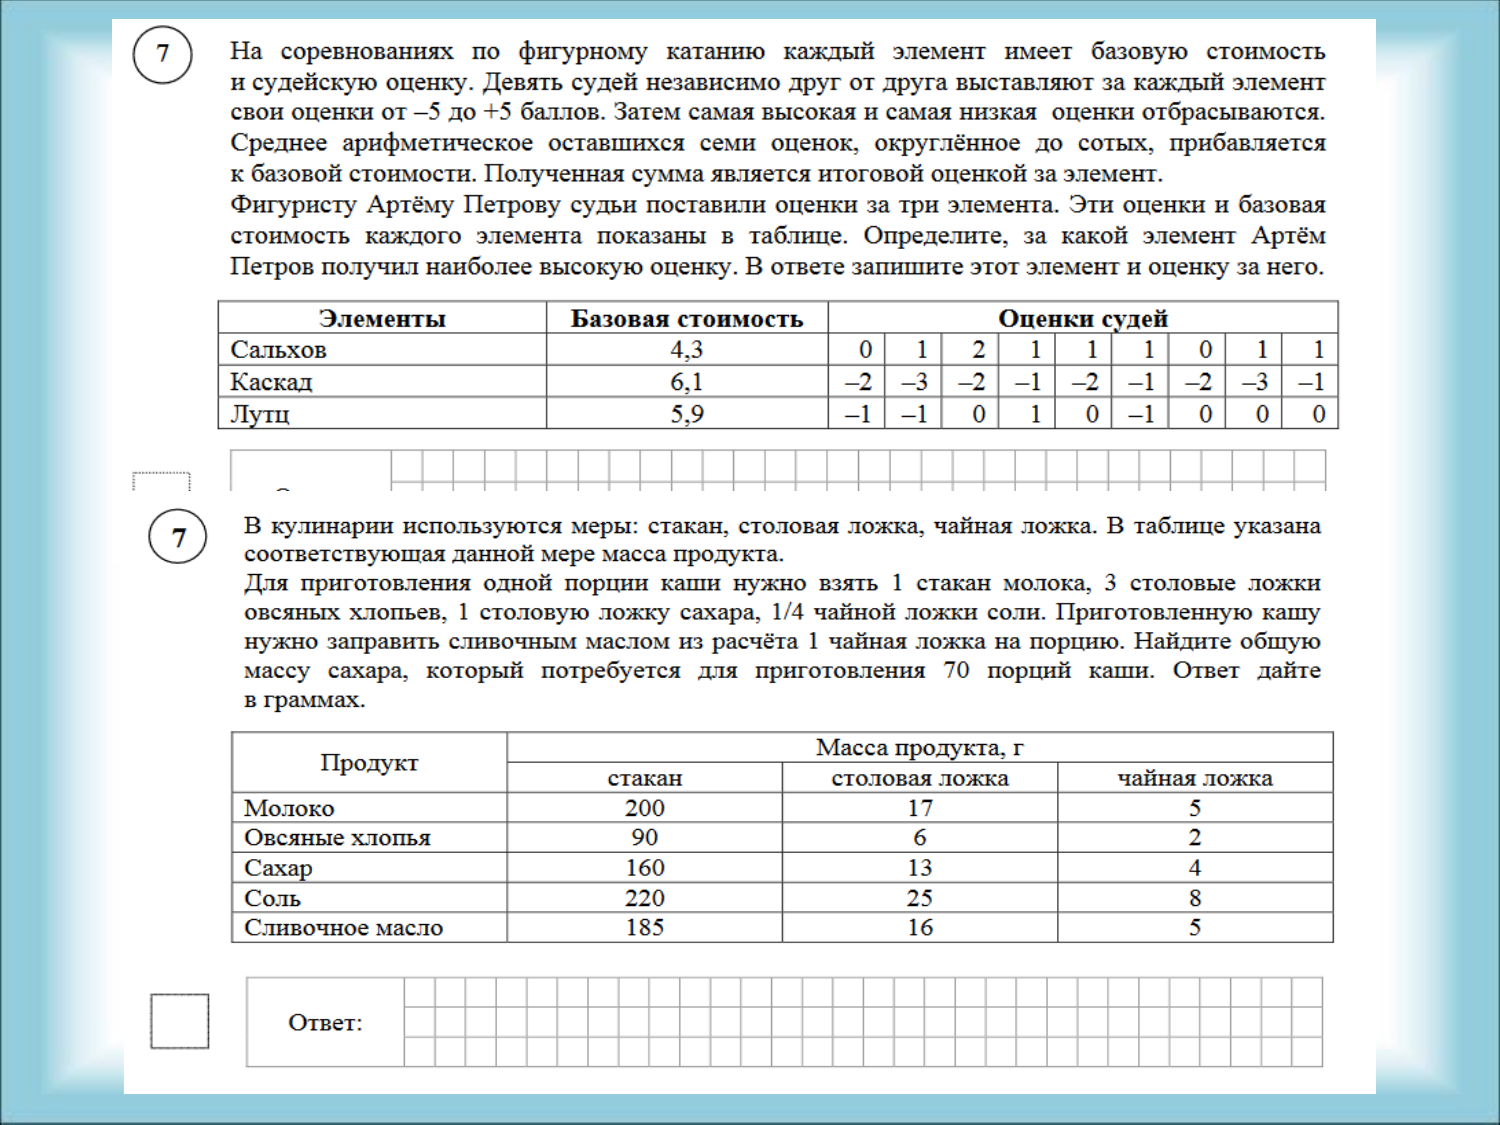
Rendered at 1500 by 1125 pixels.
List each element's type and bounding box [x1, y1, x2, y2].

list [111, 18, 1377, 563]
picture [0, 0, 1500, 1125]
